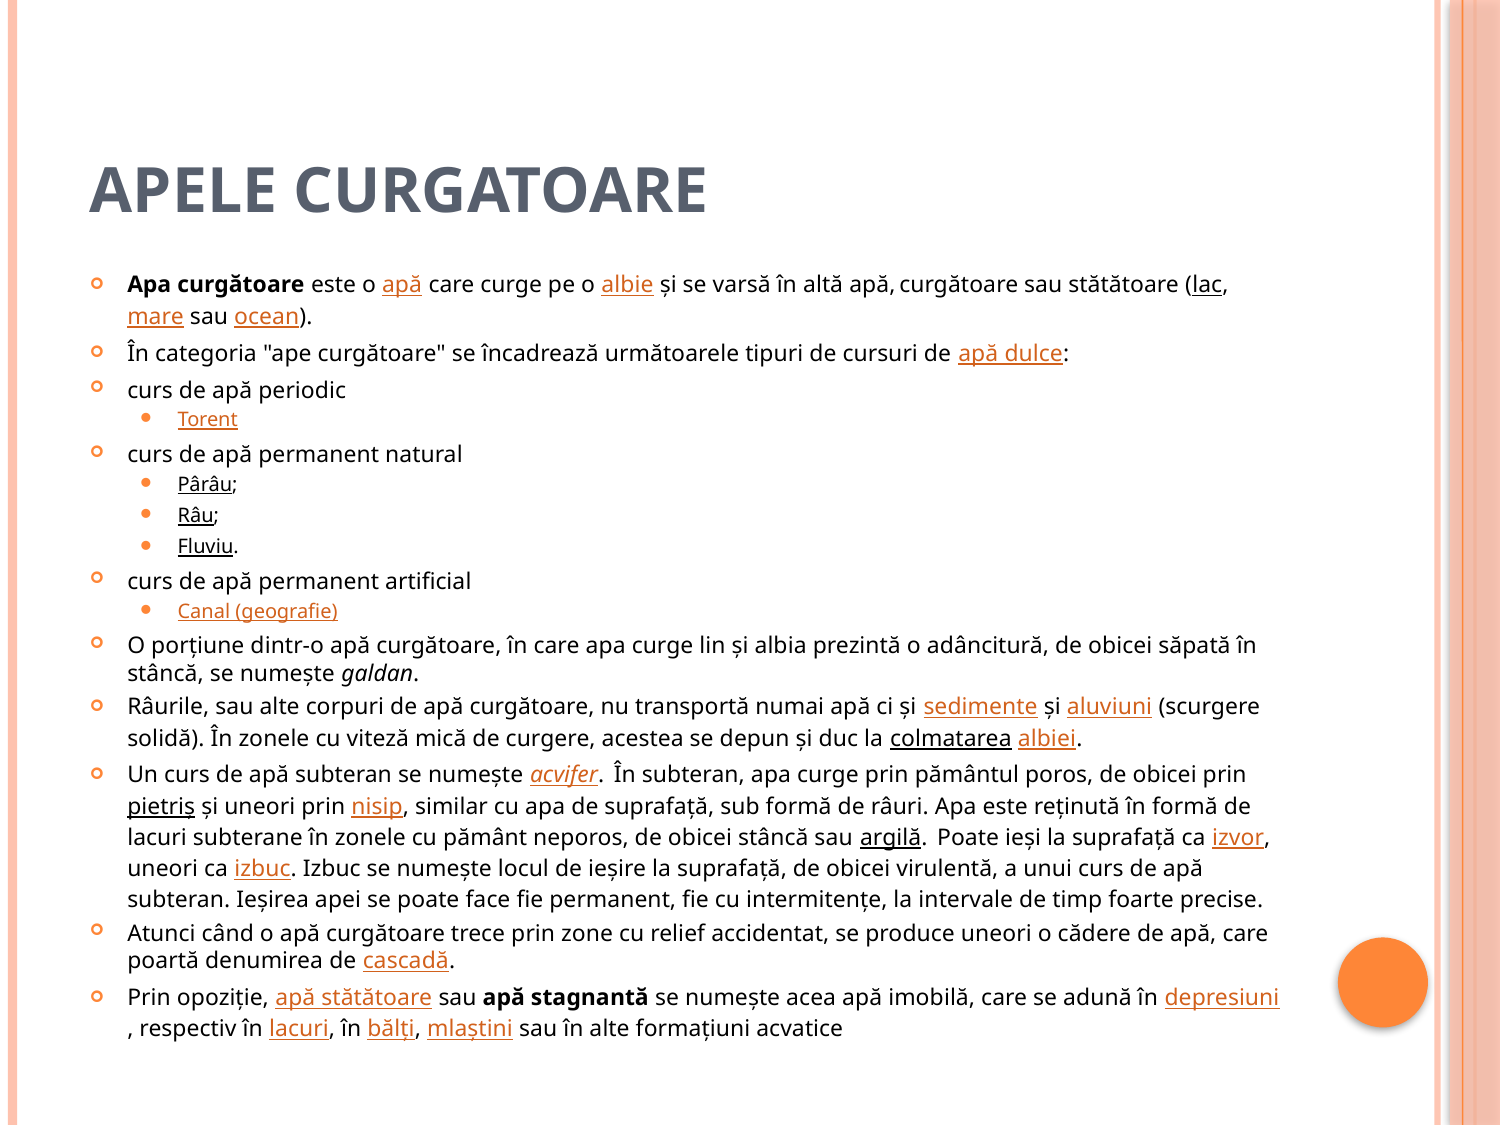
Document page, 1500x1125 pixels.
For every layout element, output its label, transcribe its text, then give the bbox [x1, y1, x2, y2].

list Apa curgătoare este o apă care curge pe o albie și se varsă în altă apă, curgătoare sau stătătoare (lac, mare sau ocean). În categoria "ape curgătoare" se încadrează următoarele tipuri de cursuri de apă dulce: curs de apă periodic Torent curs de apă permanent natural Pârâu; Râu; Fluviu. curs de apă permanent artificial Canal (geografie) O porțiune dintr-o apă curgătoare, în care apa curge lin și albia prezintă o adâncitură, de obicei săpată în stâncă, se numește galdan. Râurile, sau alte corpuri de apă curgătoare, nu transportă numai apă ci și sedimente și aluviuni (scurgere solidă). În zonele cu viteză mică de curgere, acestea se depun și duc la colmatarea albiei. Un curs de apă subteran se numește acvifer. În subteran, apa curge prin pământul poros, de obicei prin pietriș și uneori prin nisip, similar cu apa de suprafață, sub formă de râuri. Apa este reținută în formă de lacuri subterane în zonele cu pământ neporos, de obicei stâncă sau argilă. Poate ieși la suprafață ca izvor, uneori ca izbuc. Izbuc se numește locul de ieșire la suprafață, de obicei virulentă, a unui curs de apă subteran. Ieșirea apei se poate face fie permanent, fie cu intermitențe, la intervale de timp foarte precise. Atunci când o apă curgătoare trece prin zone cu relief accidentat, se produce uneori o cădere de apă, care poartă denumirea de cascadă. Prin opoziție, apă stătătoare sau apă stagnantă se numește acea apă imobilă, care se adună în depresiuni, respectiv în lacuri, în bălți, mlaștini sau în alte formațiuni acvatice [75, 262, 1300, 1062]
title Apele curgatoare [75, 45, 1300, 233]
